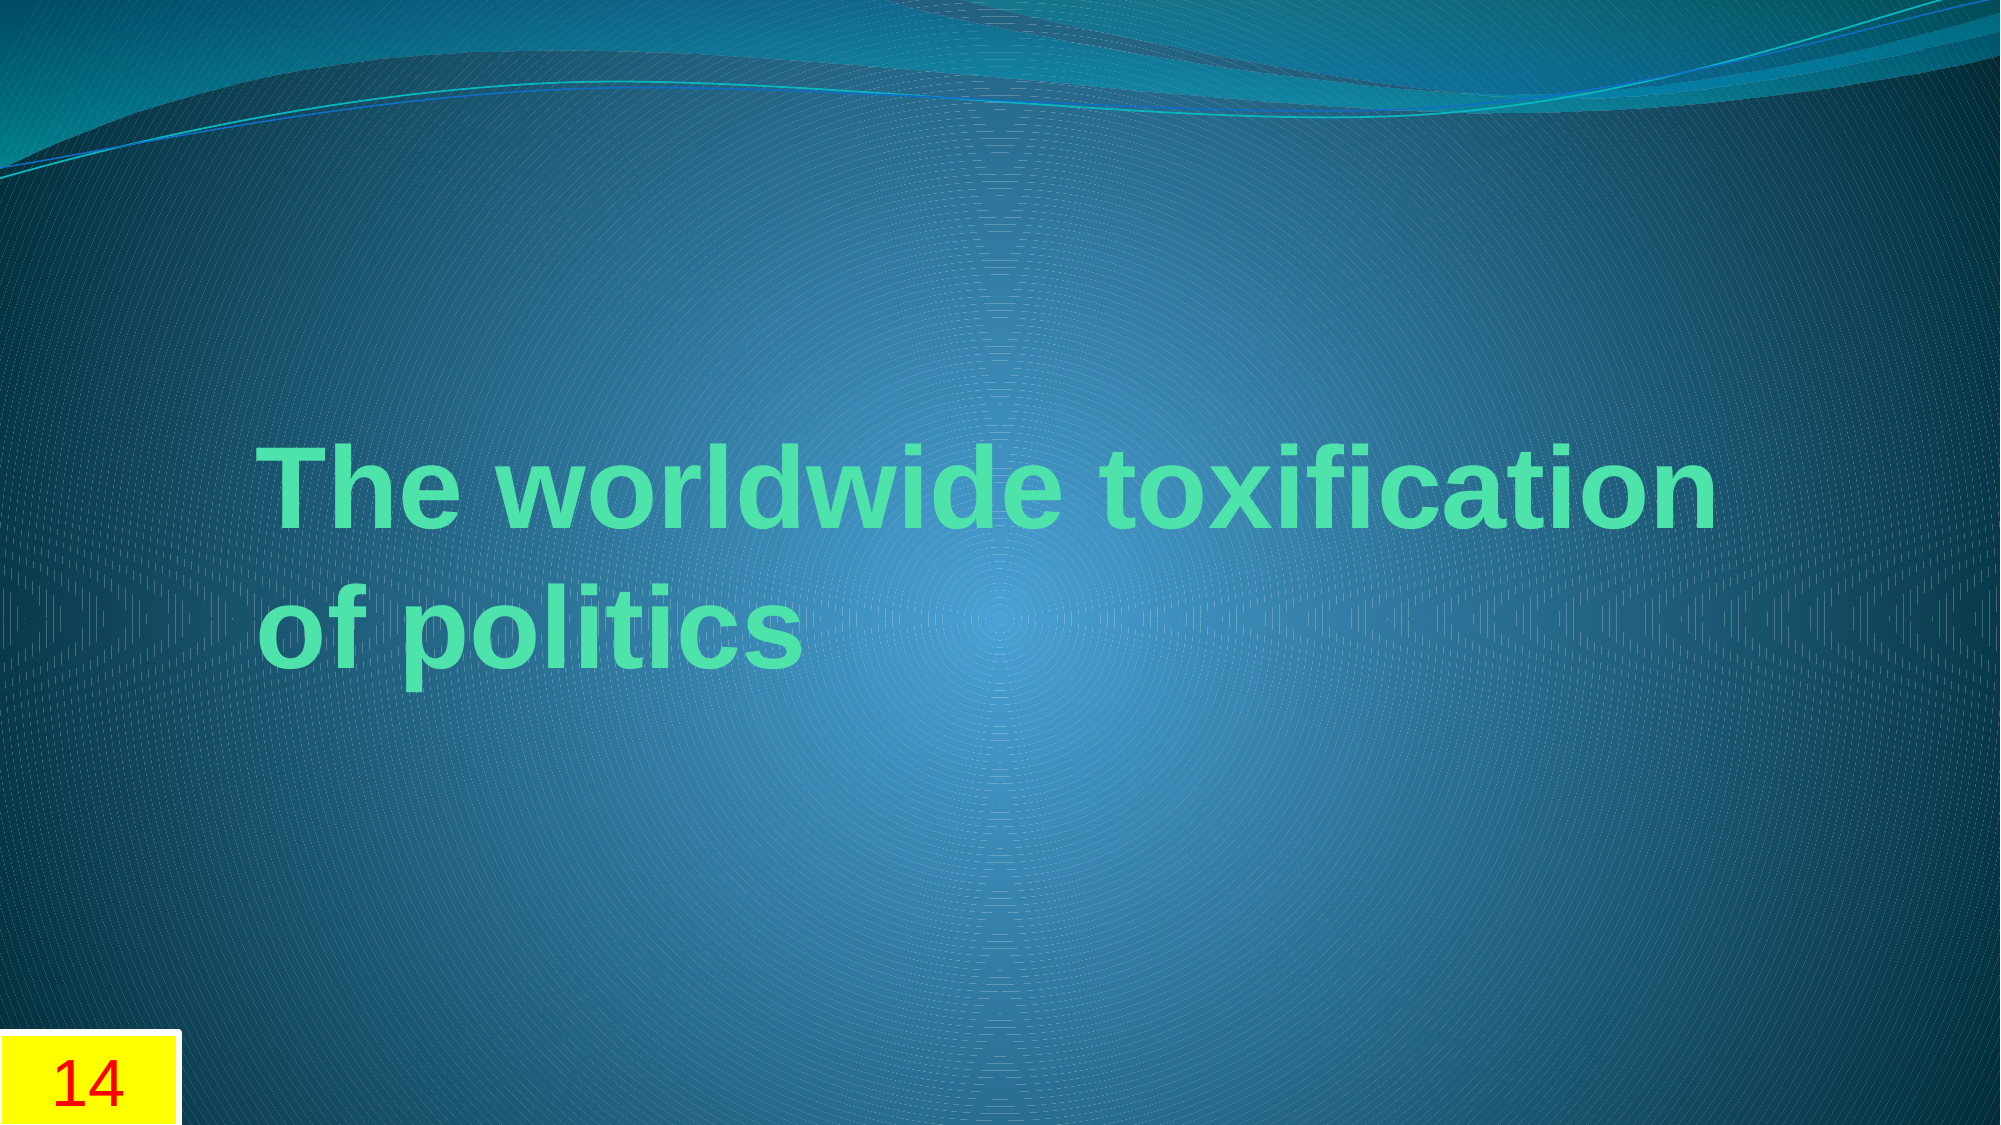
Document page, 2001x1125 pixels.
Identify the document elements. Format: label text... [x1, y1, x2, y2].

title The worldwide toxification of politics [255, 468, 1768, 692]
text_box 14 [0, 1032, 179, 1125]
